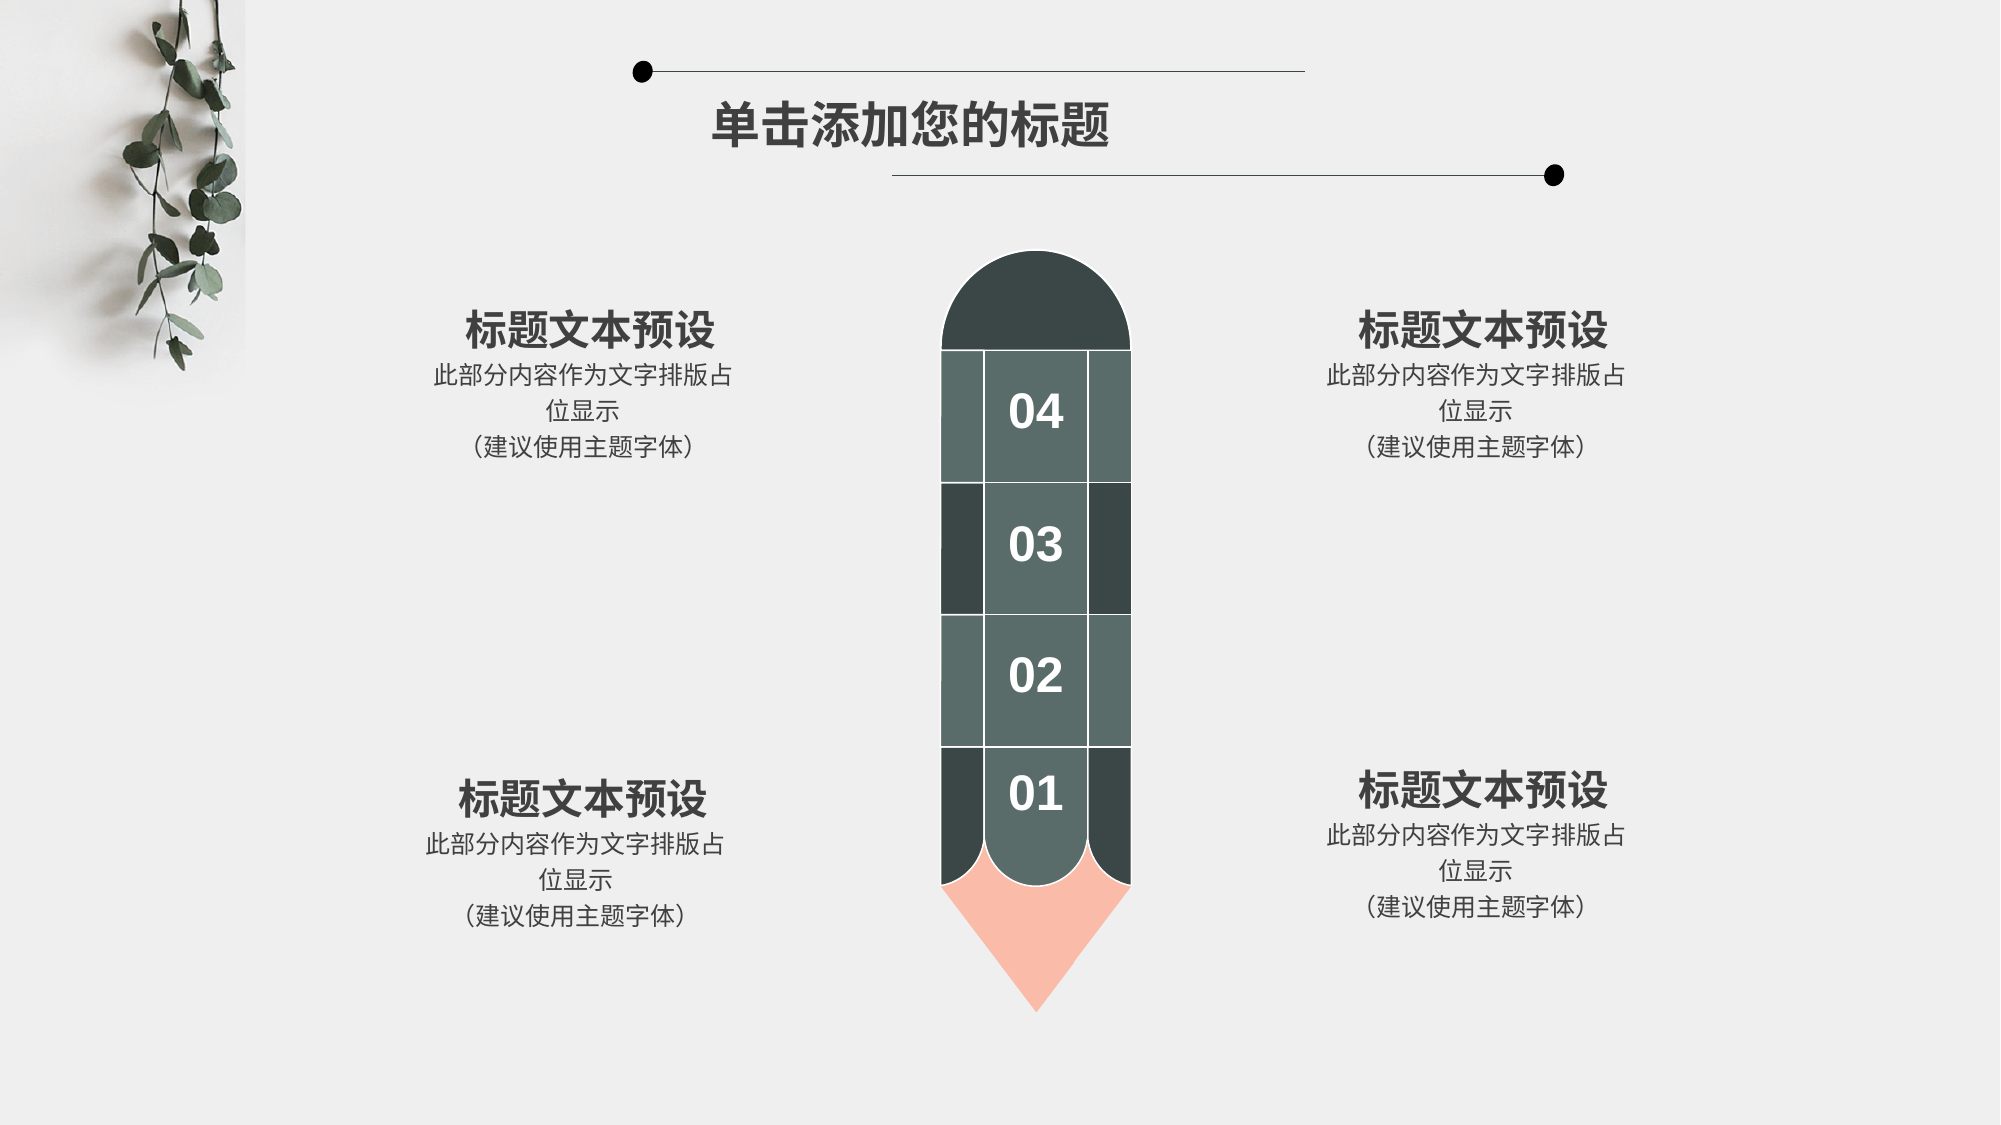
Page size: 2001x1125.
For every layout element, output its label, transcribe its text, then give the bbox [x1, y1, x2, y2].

picture [0, 0, 246, 422]
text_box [1321, 284, 1647, 402]
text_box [891, 164, 1564, 187]
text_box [420, 753, 746, 871]
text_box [428, 284, 754, 402]
text_box 单击添加您的标题 [695, 85, 1348, 161]
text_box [632, 60, 1305, 83]
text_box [1321, 744, 1647, 862]
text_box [940, 249, 1132, 1013]
